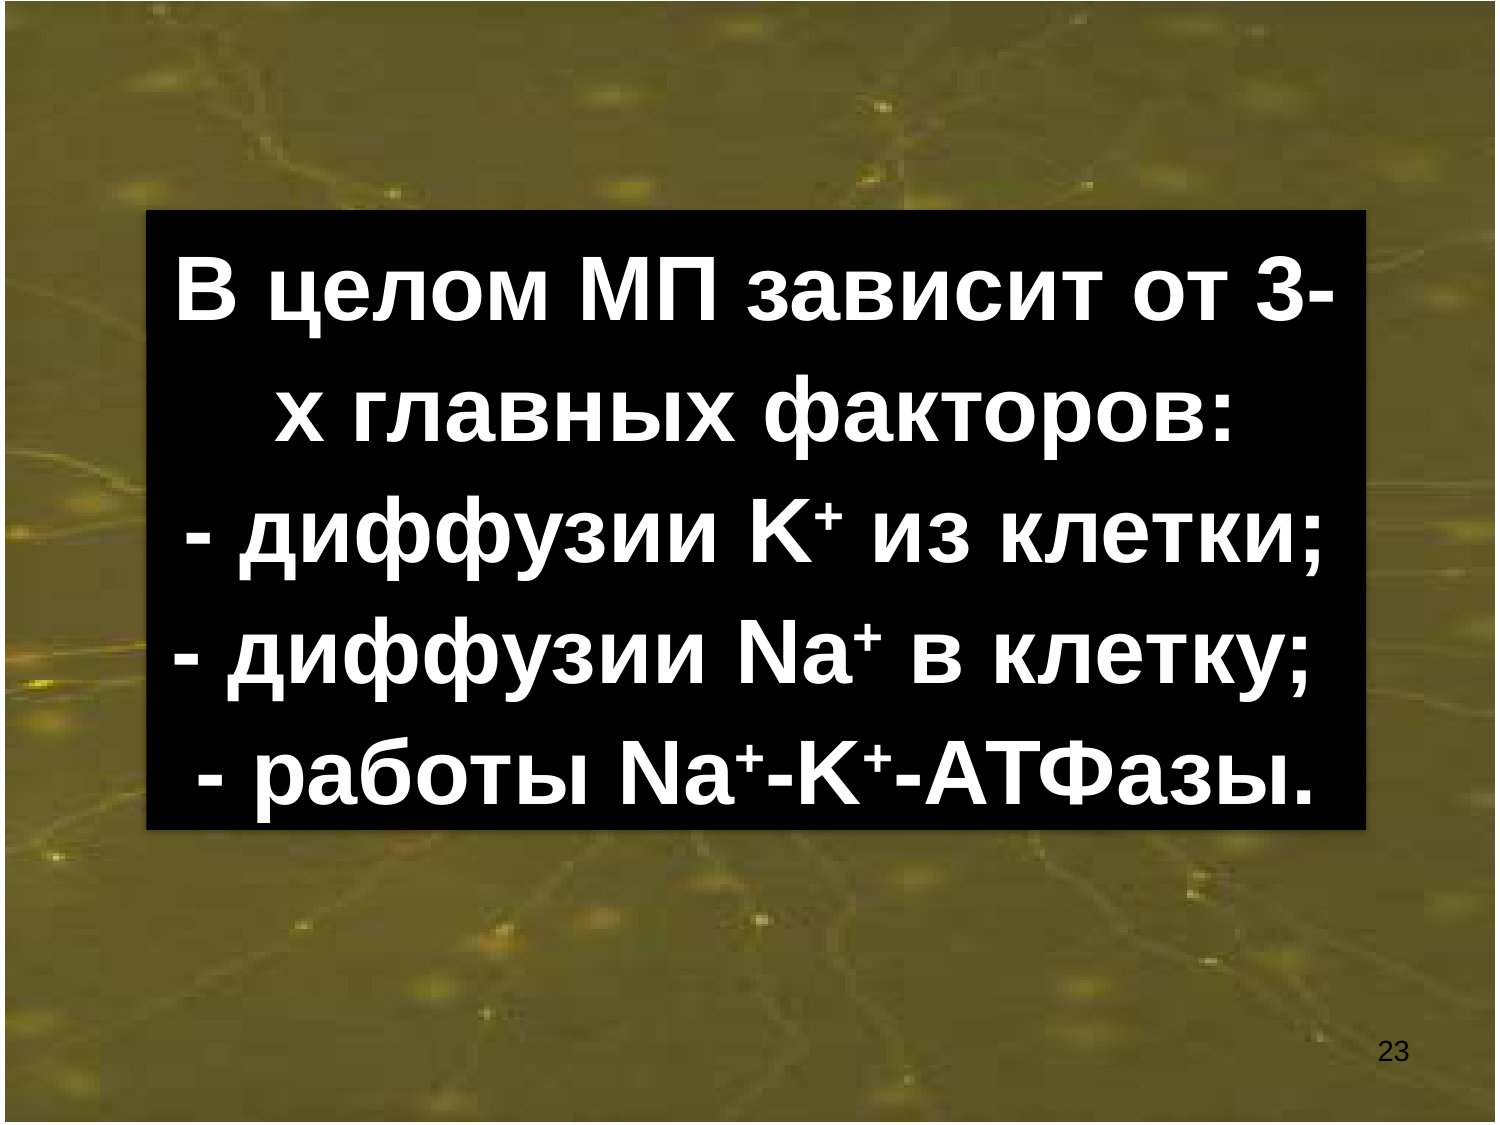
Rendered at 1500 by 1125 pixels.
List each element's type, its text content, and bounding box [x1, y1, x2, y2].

text_box В целом МП зависит от 3-х главных факторов: - диффузии K+ из клетки; - диффузии Na+ в клетку; - работы Na+-K+-АТФазы. [146, 210, 1367, 830]
picture [0, 0, 1500, 1125]
slide_number 23 [1074, 1024, 1426, 1103]
